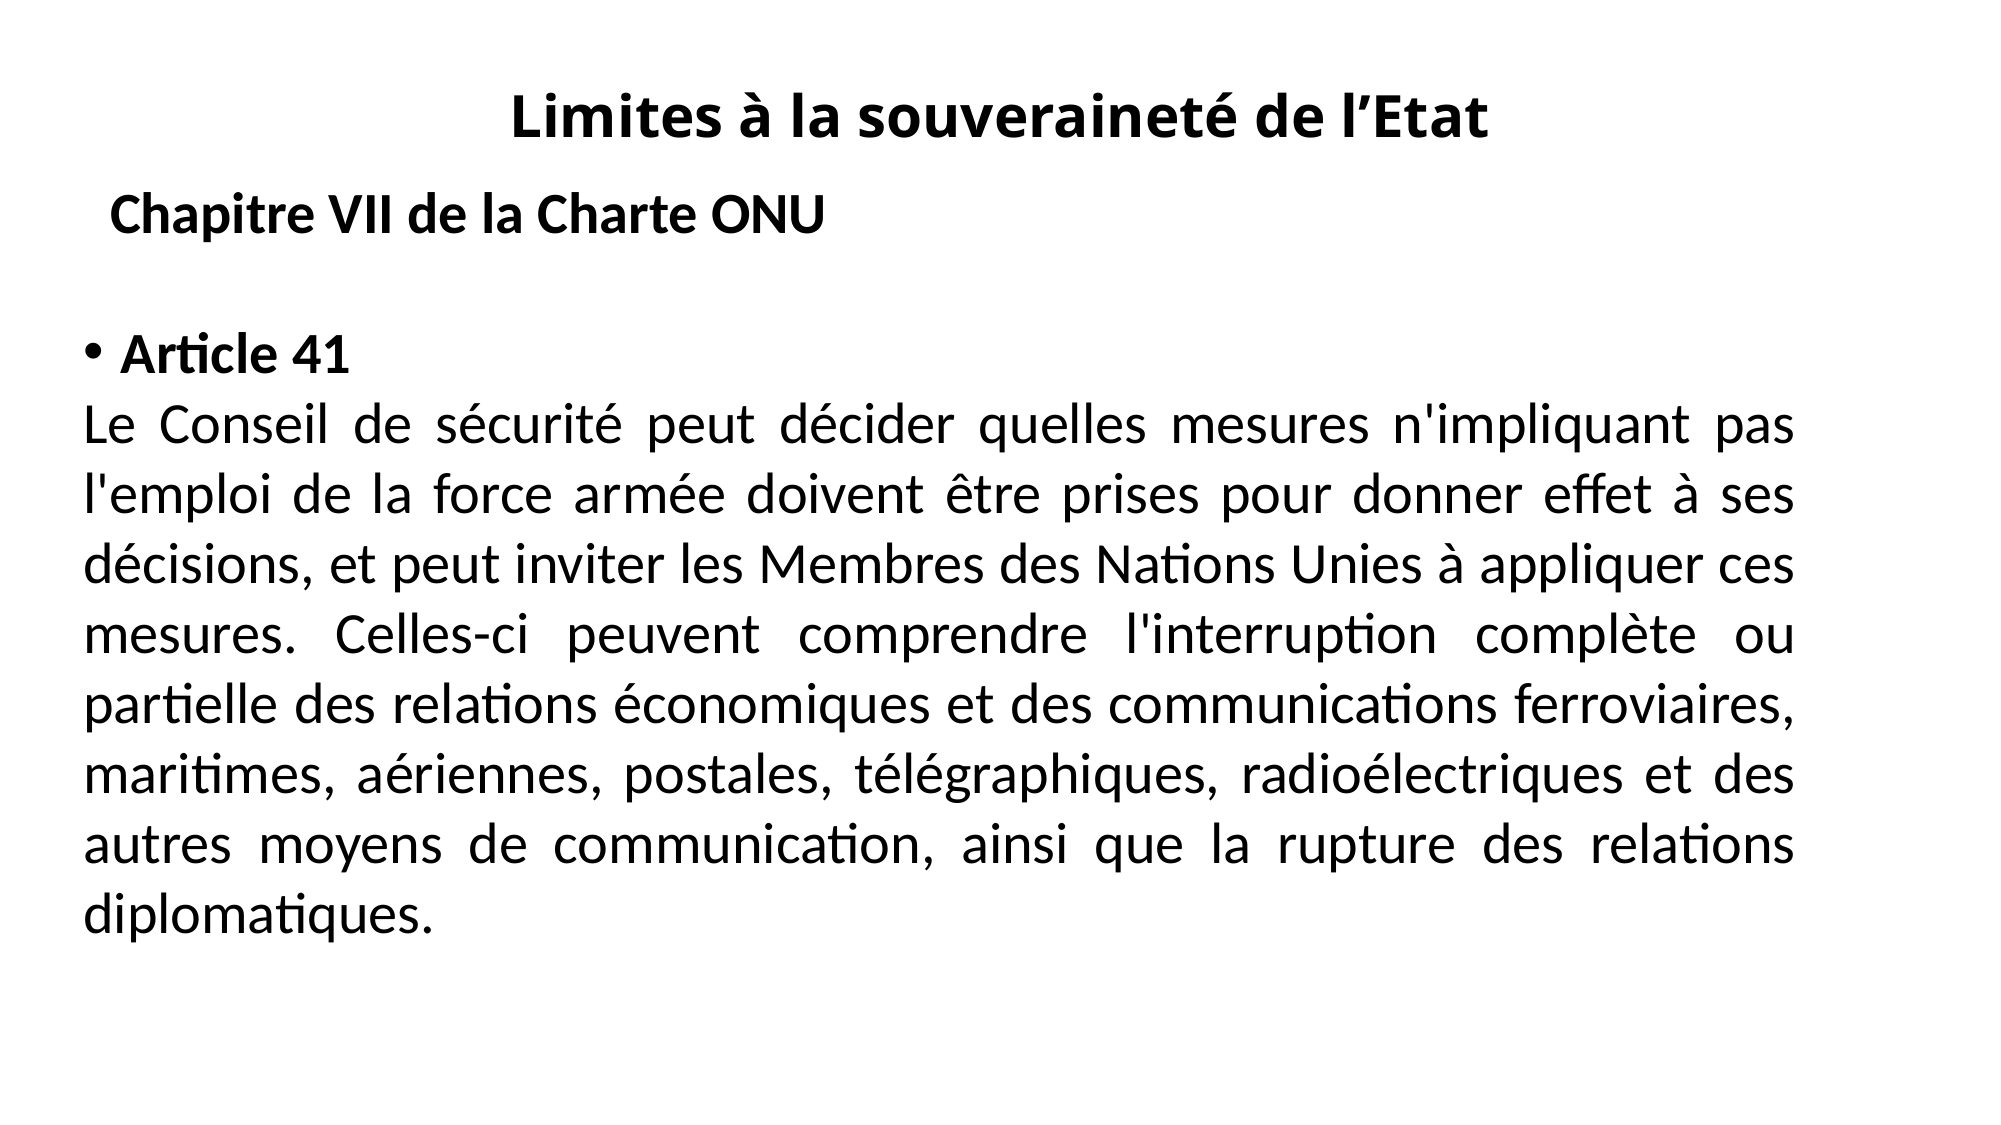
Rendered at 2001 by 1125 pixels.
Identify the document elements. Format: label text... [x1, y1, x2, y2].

text_box Limites à la souveraineté de l’Etat [137, 59, 1863, 168]
text_box Chapitre VII de la Charte ONU Article 41 Le Conseil de sécurité peut décider quelles mesures n'impliquant pas l'emploi de la force armée doivent être prises pour donner effet à ses décisions, et peut inviter les Membres des Nations Unies à appliquer ces mesures. Celles-ci peuvent comprendre l'interruption complète ou partielle des relations économiques et des communications ferroviaires, maritimes, aériennes, postales, télégraphiques, radioélectriques et des autres moyens de communication, ainsi que la rupture des relations diplomatiques. [68, 168, 1812, 1065]
